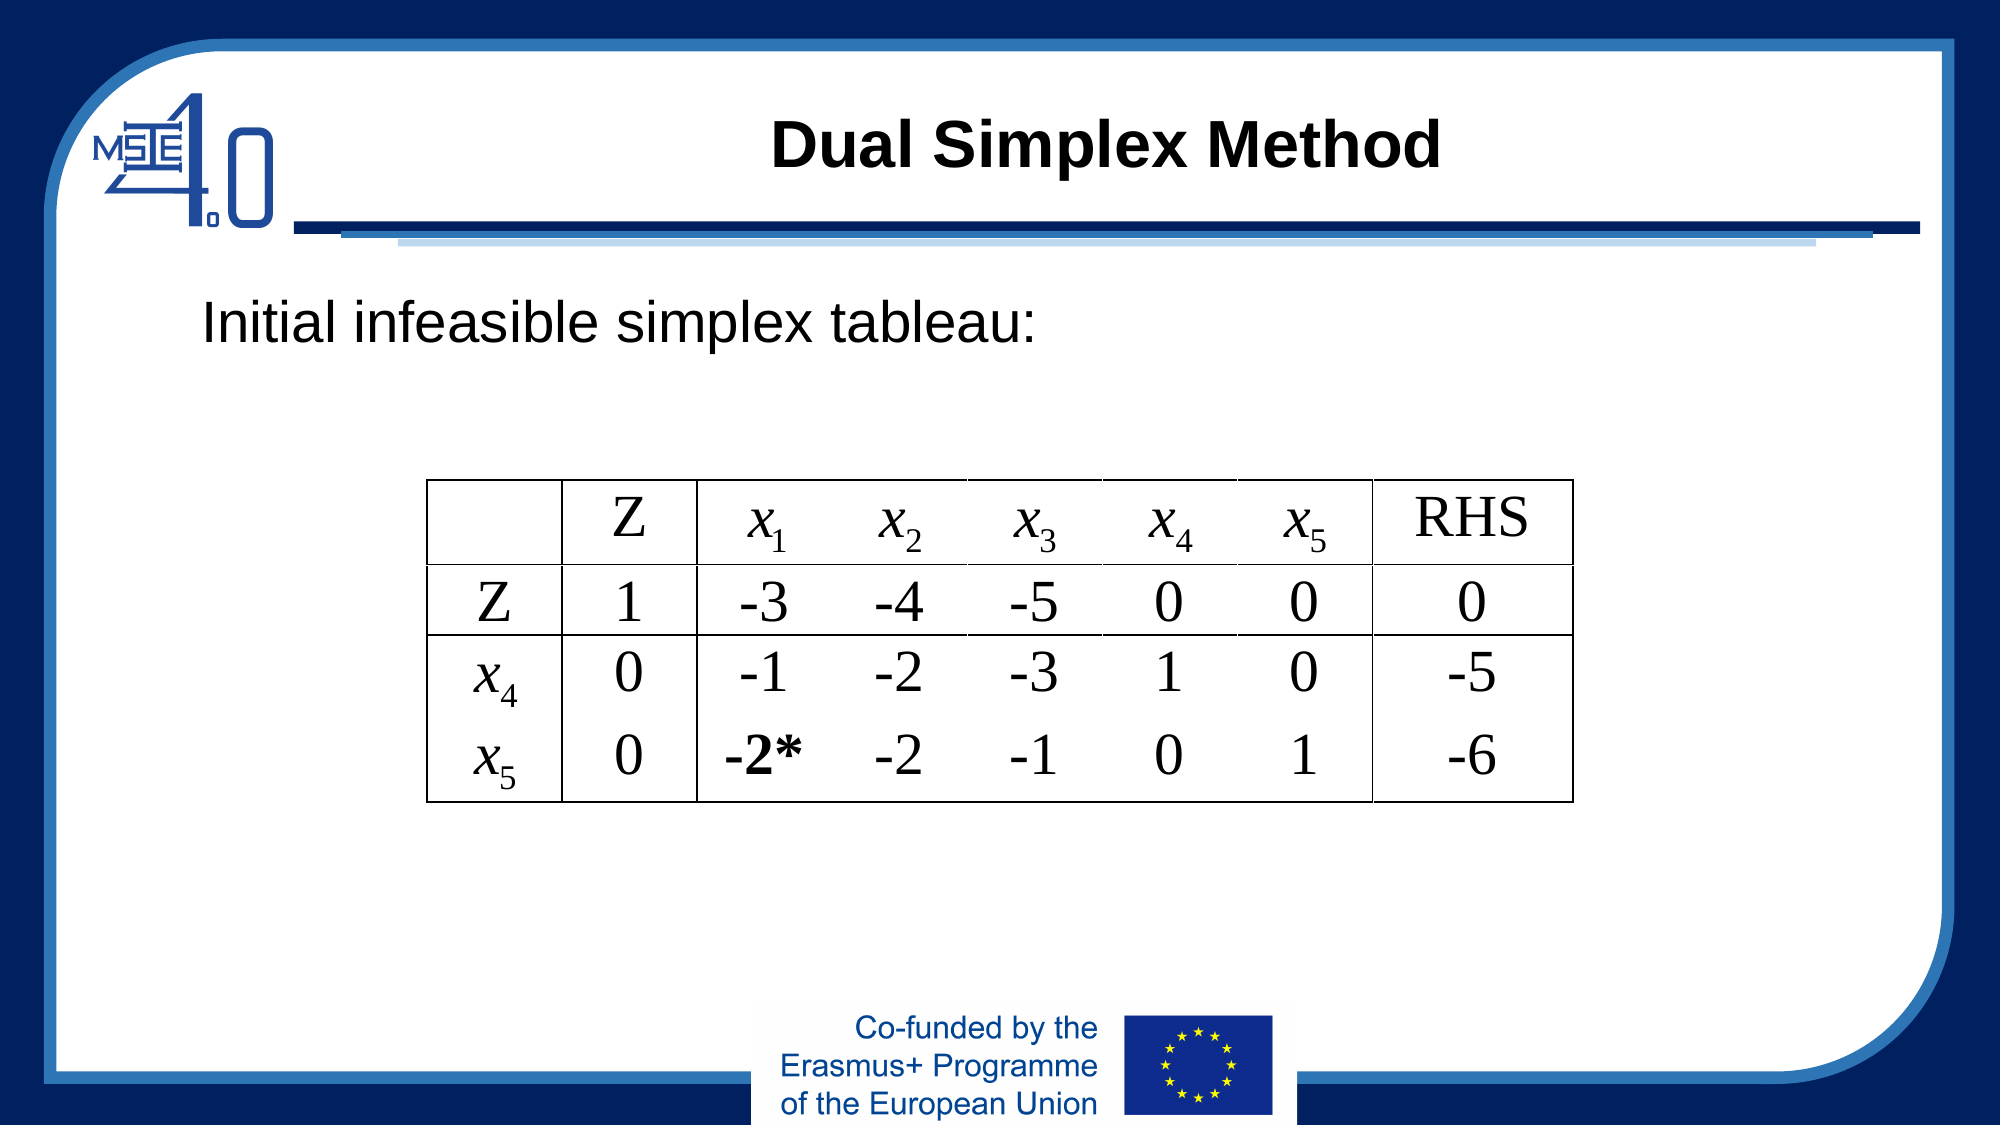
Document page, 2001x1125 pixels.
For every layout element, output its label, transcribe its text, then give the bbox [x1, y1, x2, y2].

picture [751, 1003, 1298, 1125]
list Initial infeasible simplex tableau: [186, 285, 1888, 992]
title Dual Simplex Method [294, 73, 1921, 220]
picture [153, 479, 1847, 856]
